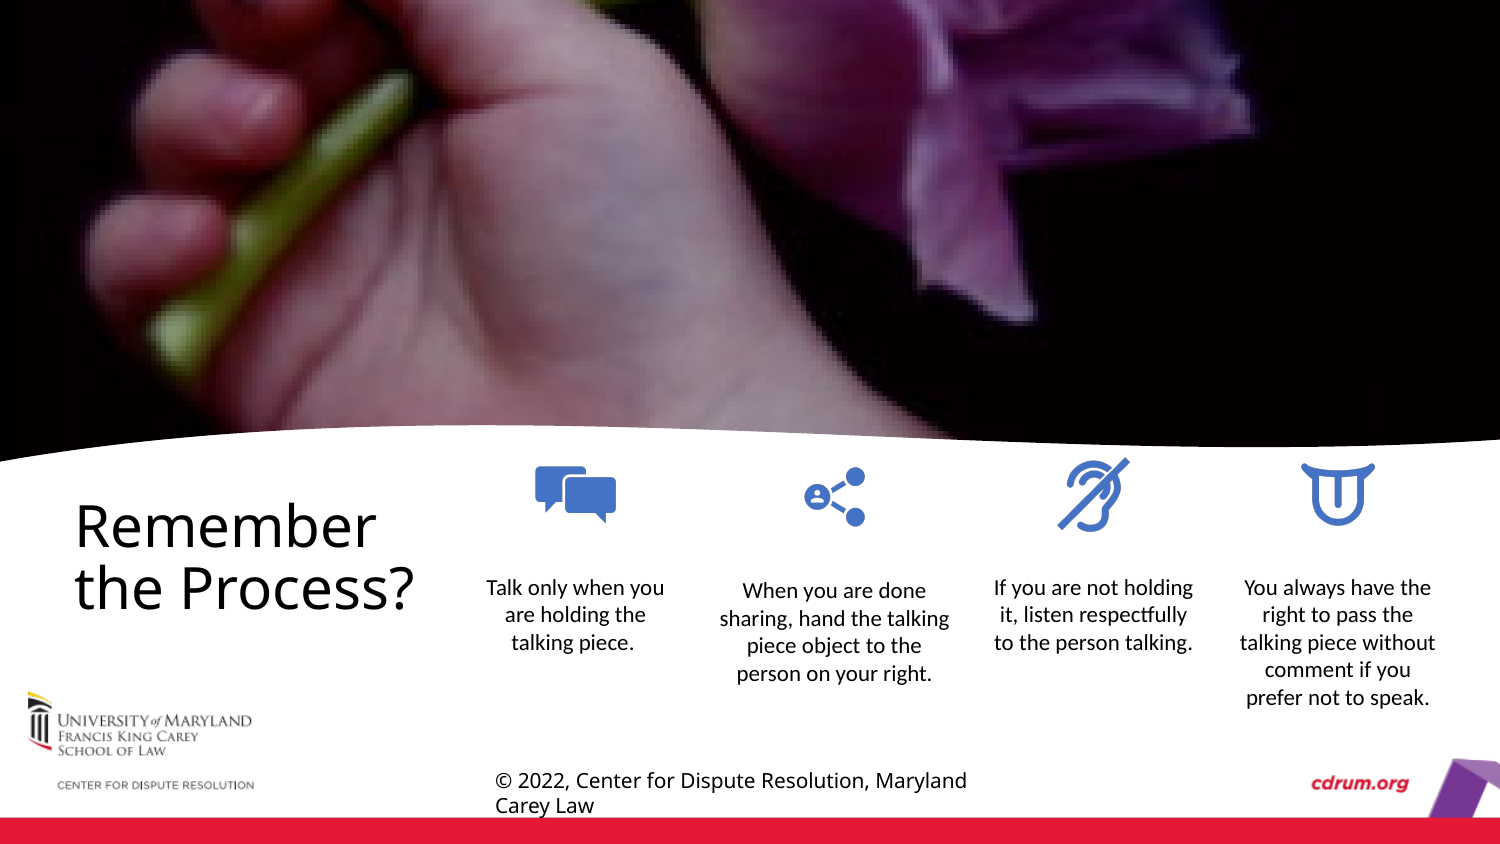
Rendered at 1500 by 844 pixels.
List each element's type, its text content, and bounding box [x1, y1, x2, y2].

text_box © 2022, Center for Dispute Resolution, Maryland Carey Law [480, 760, 1020, 826]
picture [0, 0, 1500, 462]
title Remember the Process? [59, 462, 464, 658]
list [471, 396, 1443, 702]
